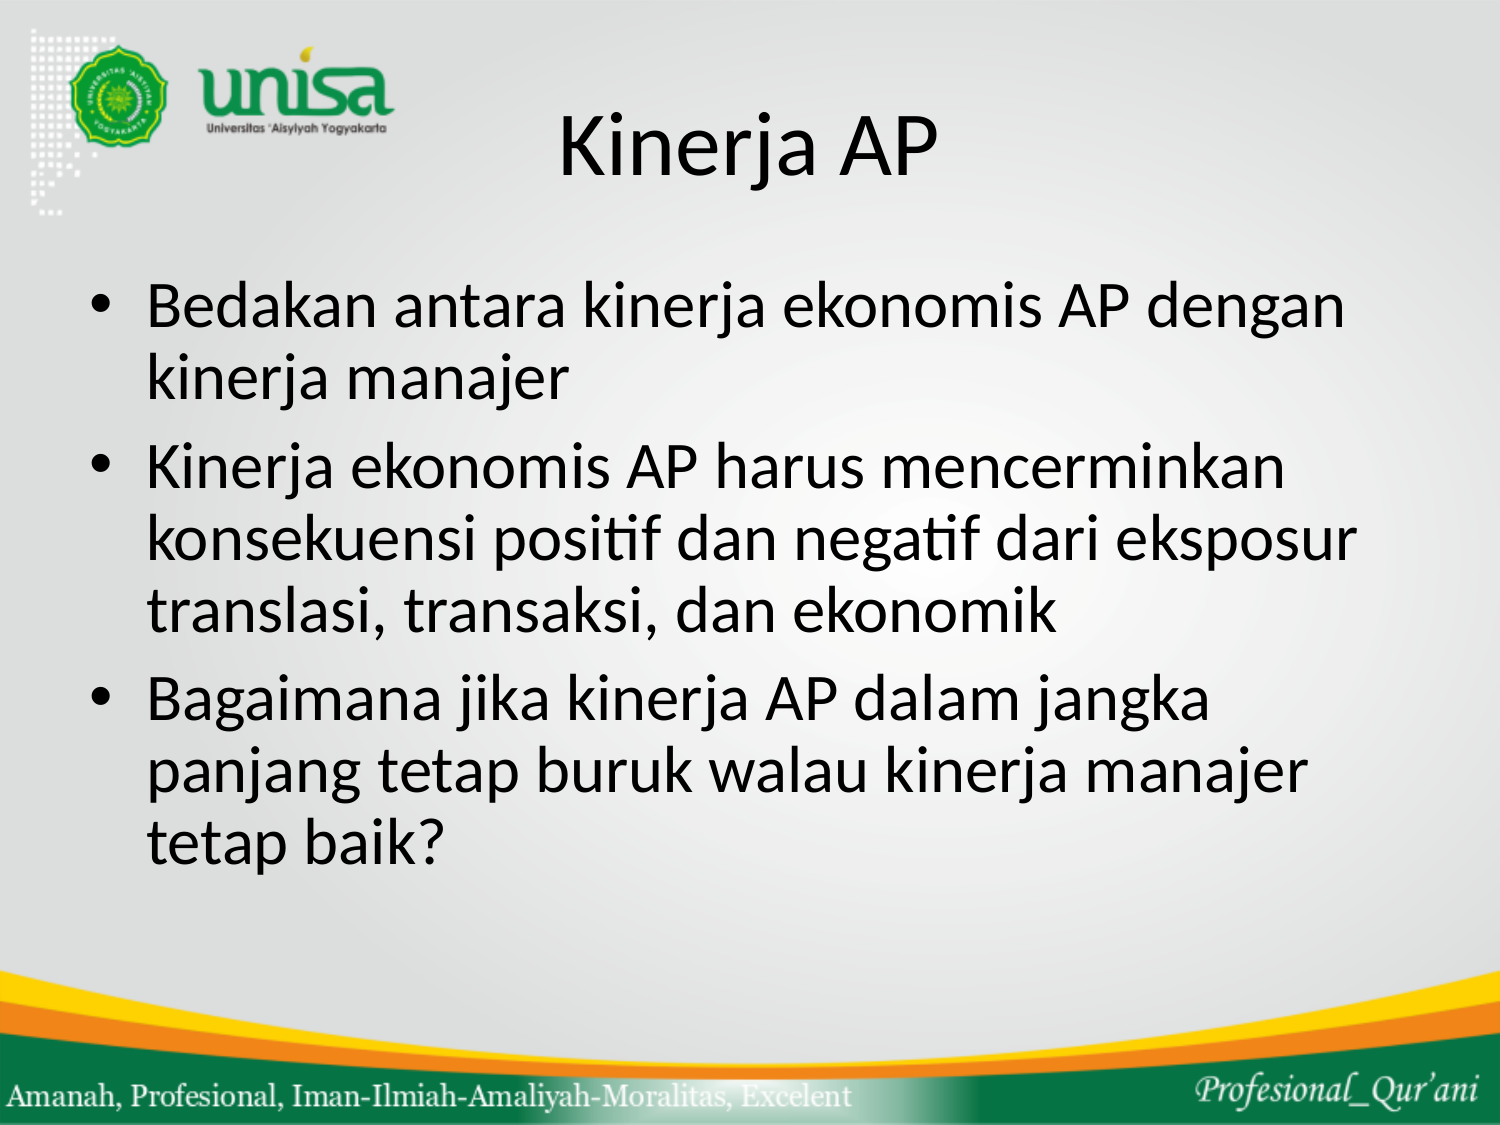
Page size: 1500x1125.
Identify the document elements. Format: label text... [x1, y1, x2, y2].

list Bedakan antara kinerja ekonomis AP dengan kinerja manajer Kinerja ekonomis AP harus mencerminkan konsekuensi positif dan negatif dari eksposur translasi, transaksi, dan ekonomik Bagaimana jika kinerja AP dalam jangka panjang tetap buruk walau kinerja manajer tetap baik? [74, 262, 1425, 1005]
title Kinerja AP [74, 44, 1425, 233]
picture [0, 0, 1500, 1125]
